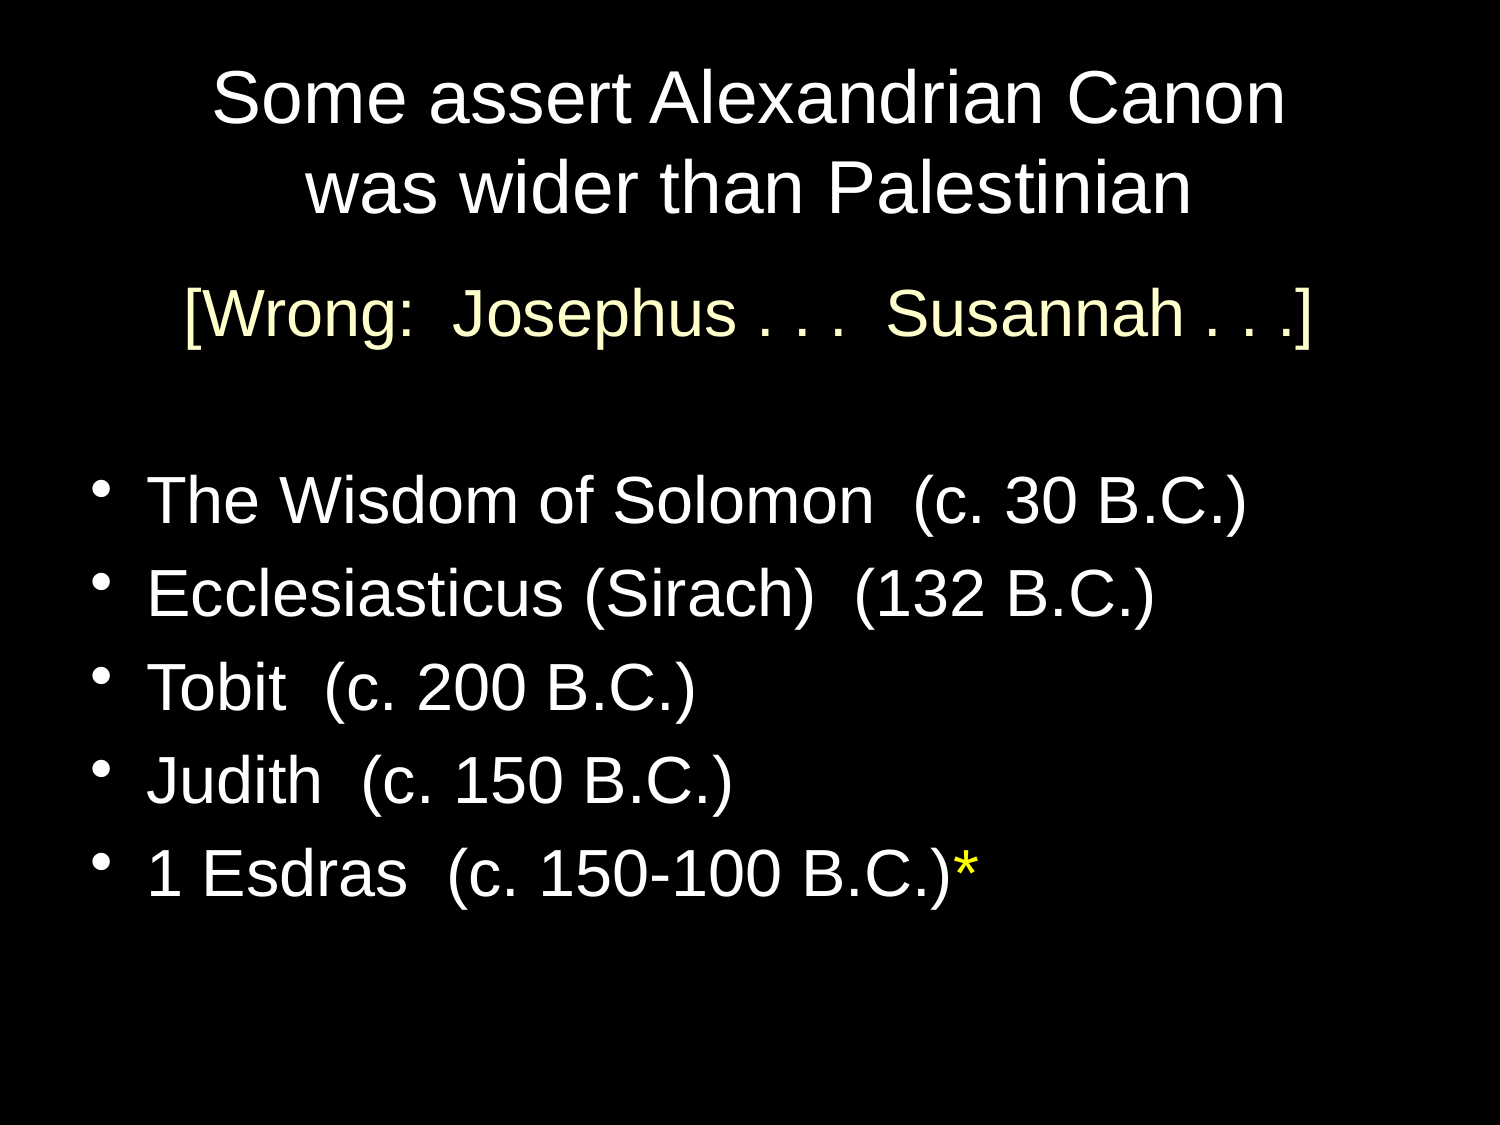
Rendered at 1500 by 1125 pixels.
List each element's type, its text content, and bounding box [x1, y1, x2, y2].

list [Wrong: Josephus . . . Susannah . . .] The Wisdom of Solomon (c. 30 B.C.) Ecclesiasticus (Sirach) (132 B.C.) Tobit (c. 200 B.C.) Judith (c. 150 B.C.) 1 Esdras (c. 150-100 B.C.)* [75, 262, 1425, 1005]
title Some assert Alexandrian Canon was wider than Palestinian [75, 45, 1425, 233]
